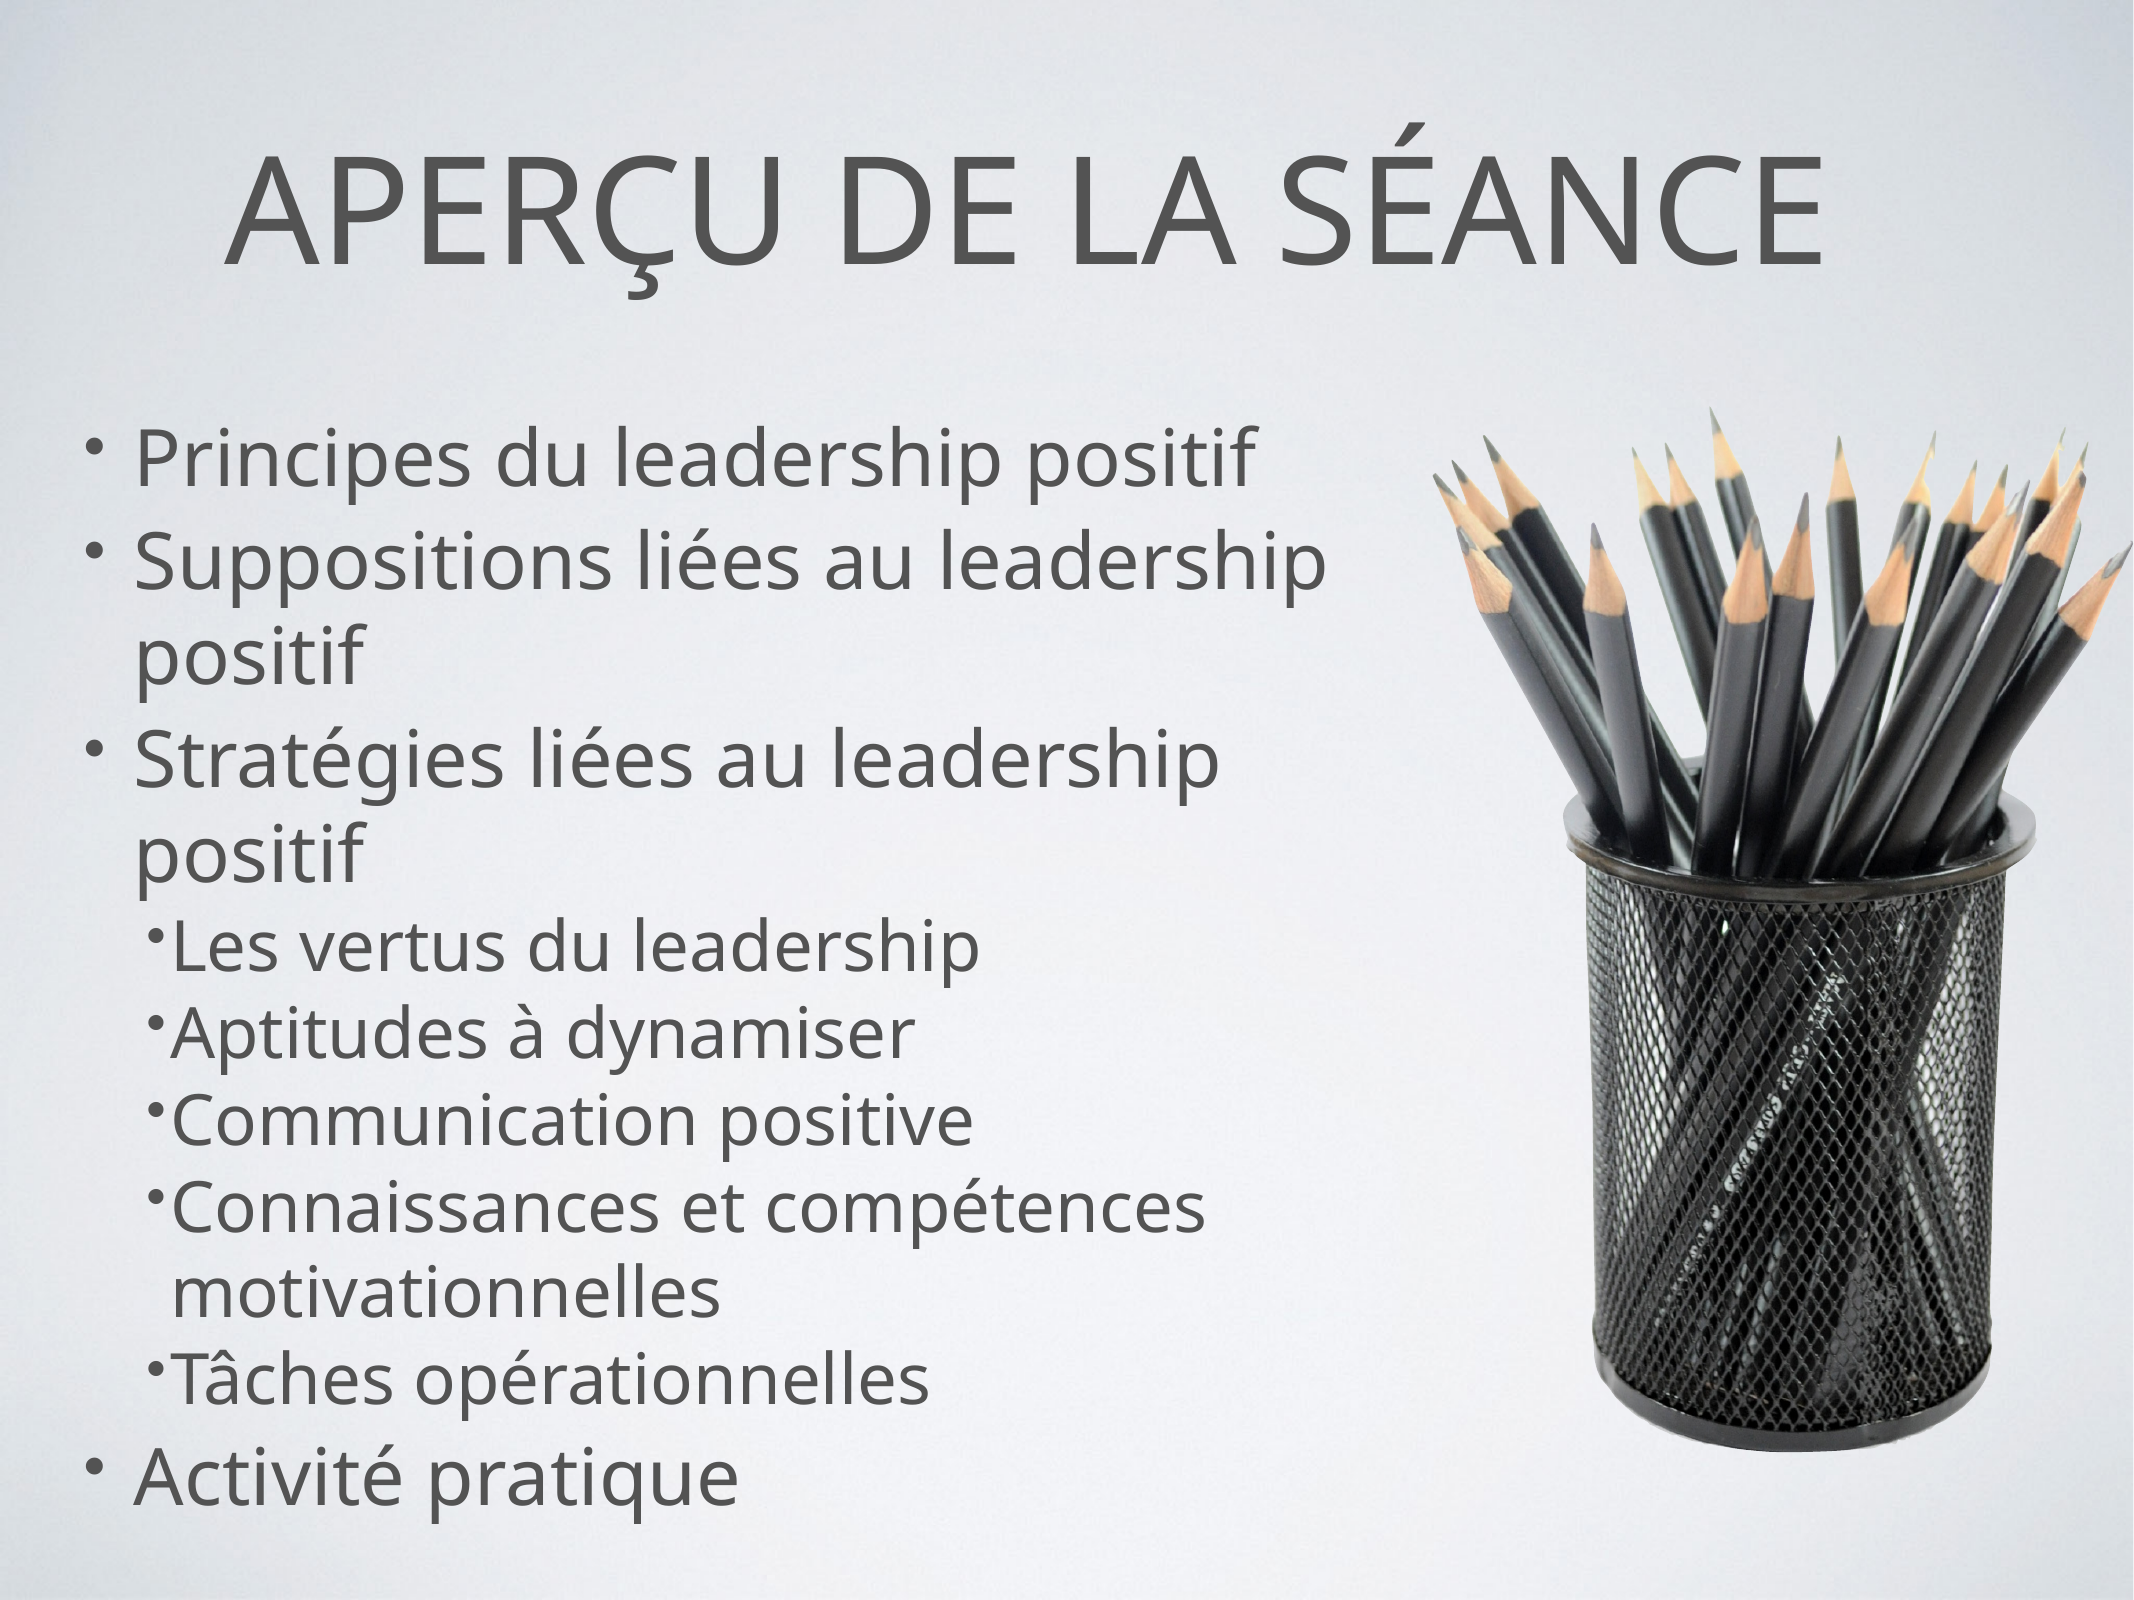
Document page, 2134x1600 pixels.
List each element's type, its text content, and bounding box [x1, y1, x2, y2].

title Aperçu de la séance [18, 4, 2037, 406]
list Principes du leadership positif Suppositions liées au leadership positif Stratégies liées au leadership positif Les vertus du leadership Aptitudes à dynamiser Communication positive Connaissances et compétences motivationnelles Tâches opérationnelles Activité pratique [18, 404, 1412, 1364]
picture [0, 0, 2134, 1600]
